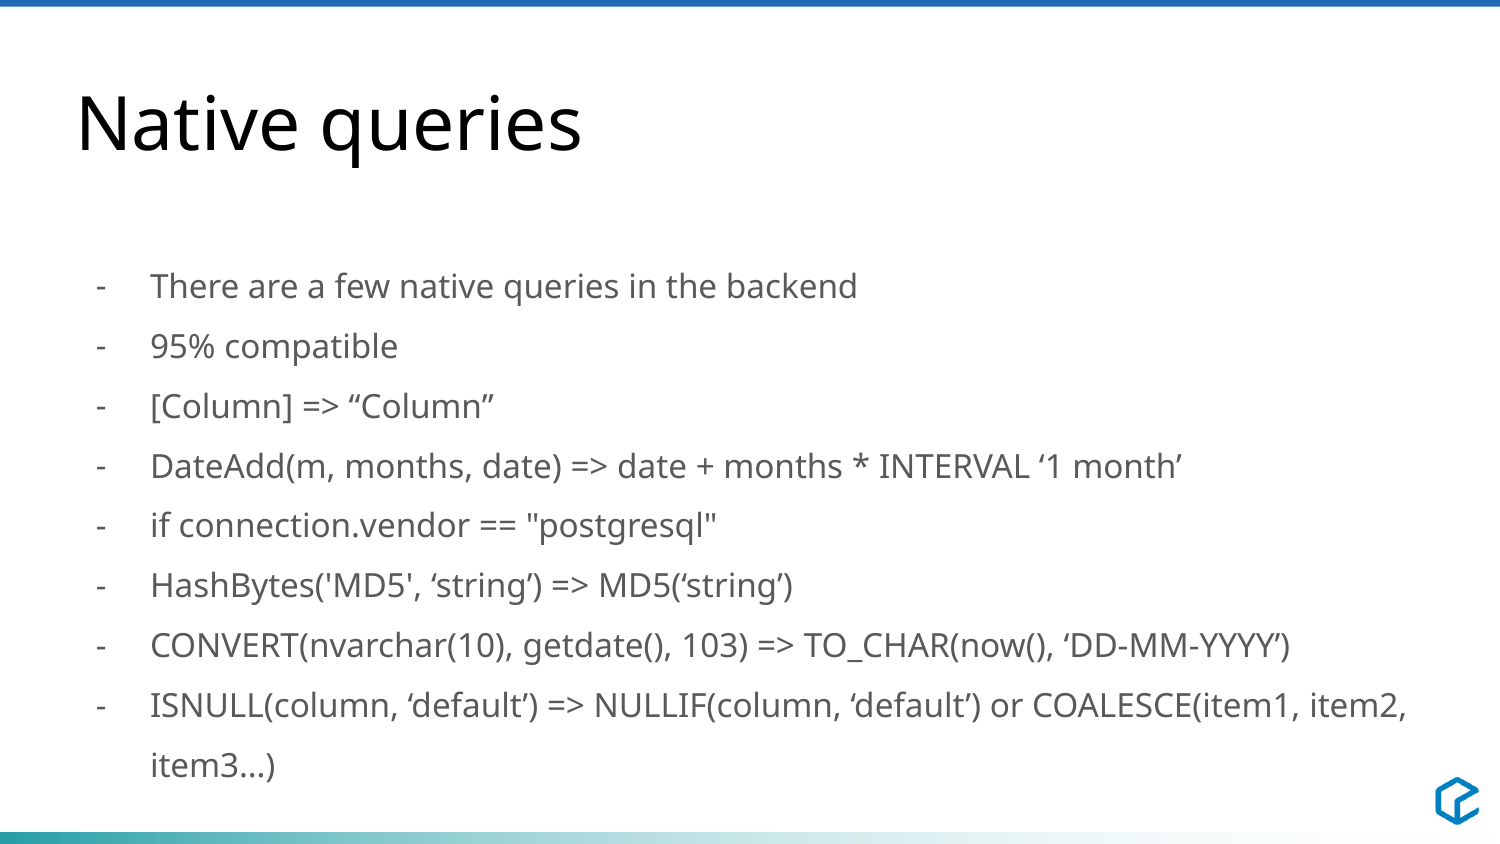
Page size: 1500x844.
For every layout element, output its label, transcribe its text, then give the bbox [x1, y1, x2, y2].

list There are a few native queries in the backend 95% compatible [Column] => “Column” DateAdd(m, months, date) => date + months * INTERVAL ‘1 month’ if connection.vendor == "postgresql" HashBytes('MD5', ‘string’) => MD5(‘string’) CONVERT(nvarchar(10), getdate(), 103) => TO_CHAR(now(), ‘DD-MM-YYYY’) ISNULL(column, ‘default’) => NULLIF(column, ‘default’) or COALESCE(item1, item2, item3…) [60, 230, 1458, 767]
picture [1461, 814, 1479, 825]
title Native queries [60, 60, 1458, 165]
picture [1461, 793, 1479, 816]
picture [1435, 776, 1479, 789]
text_box [0, 832, 1500, 844]
picture [1442, 784, 1468, 816]
picture [1435, 813, 1453, 825]
